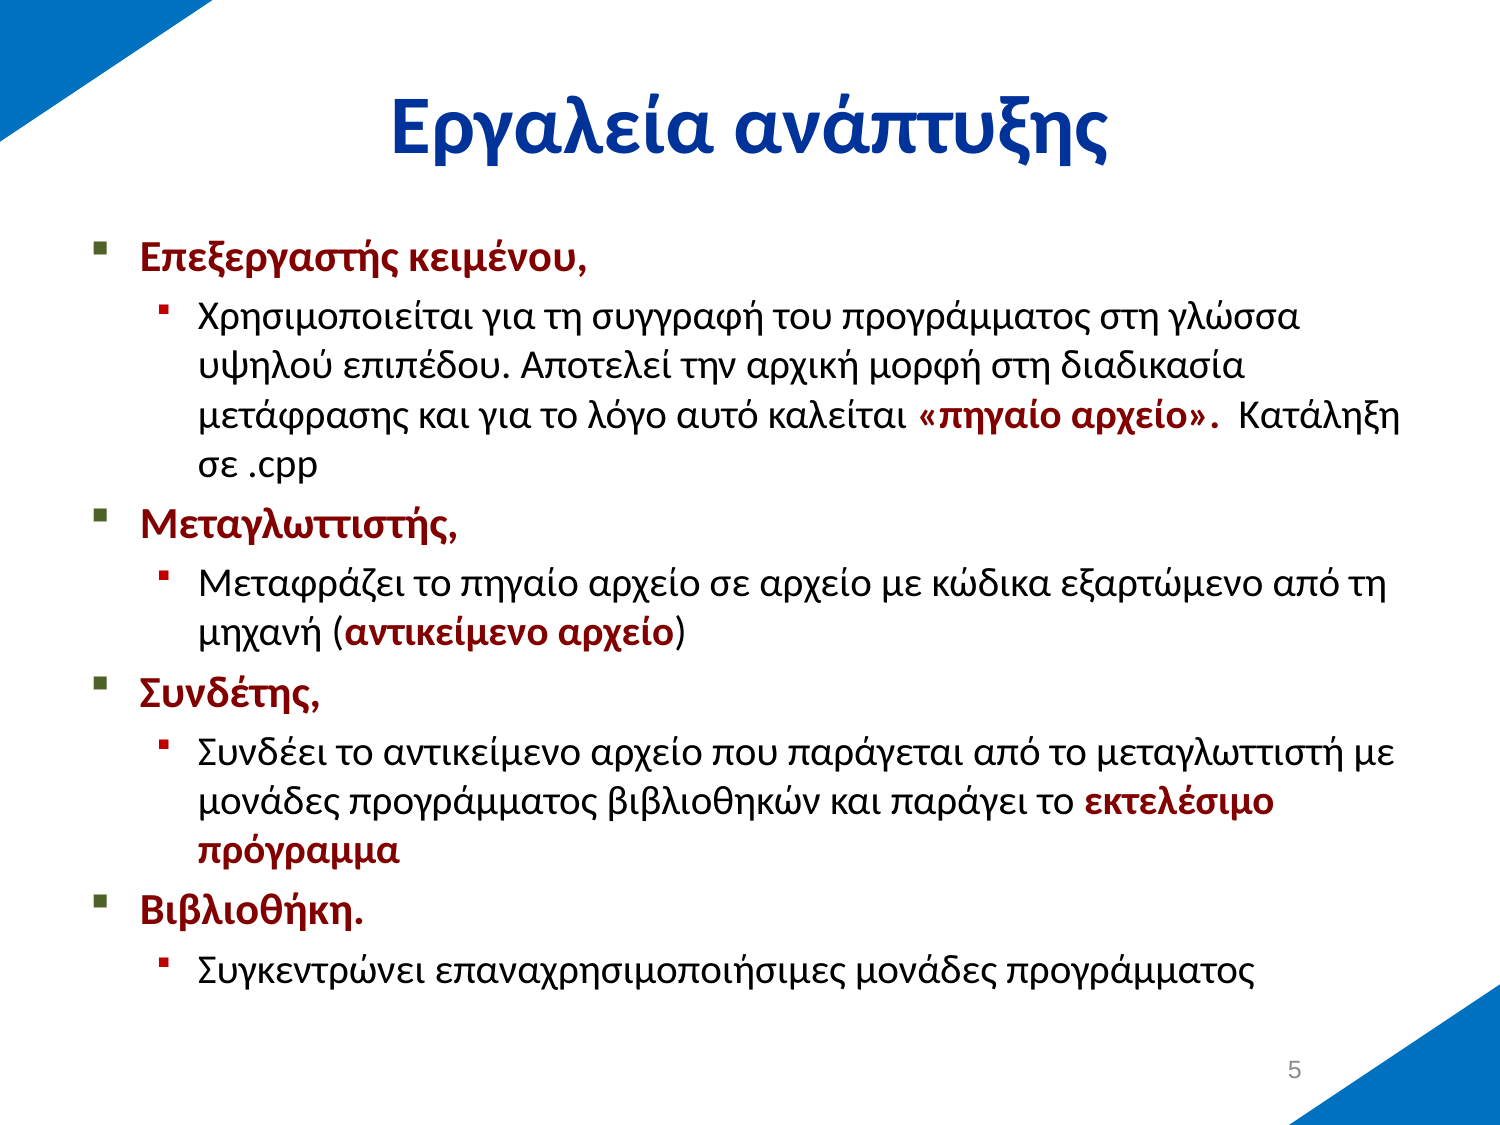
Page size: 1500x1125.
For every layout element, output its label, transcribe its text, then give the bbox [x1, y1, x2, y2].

slide_number 4 [1074, 1042, 1317, 1094]
list Επεξεργαστής κειμένου, Χρησιμοποιείται για τη συγγραφή του προγράμματος στη γλώσσα υψηλού επιπέδου. Αποτελεί την αρχική μορφή στη διαδικασία μετάφρασης και για το λόγο αυτό καλείται «πηγαίο αρχείο». Κατάληξη σε .cpp Μεταγλωττιστής, Μεταφράζει το πηγαίο αρχείο σε αρχείο με κώδικα εξαρτώμενο από τη μηχανή (αντικείμενο αρχείο) Συνδέτης, Συνδέει το αντικείμενο αρχείο που παράγεται από το μεταγλωττιστή με μονάδες προγράμματος βιβλιοθηκών και παράγει το εκτελέσιμο πρόγραμμα Βιβλιοθήκη. Συγκεντρώνει επαναχρησιμοποιήσιμες μονάδες προγράμματος [75, 219, 1425, 1005]
title Εργαλεία ανάπτυξης [75, 45, 1425, 197]
